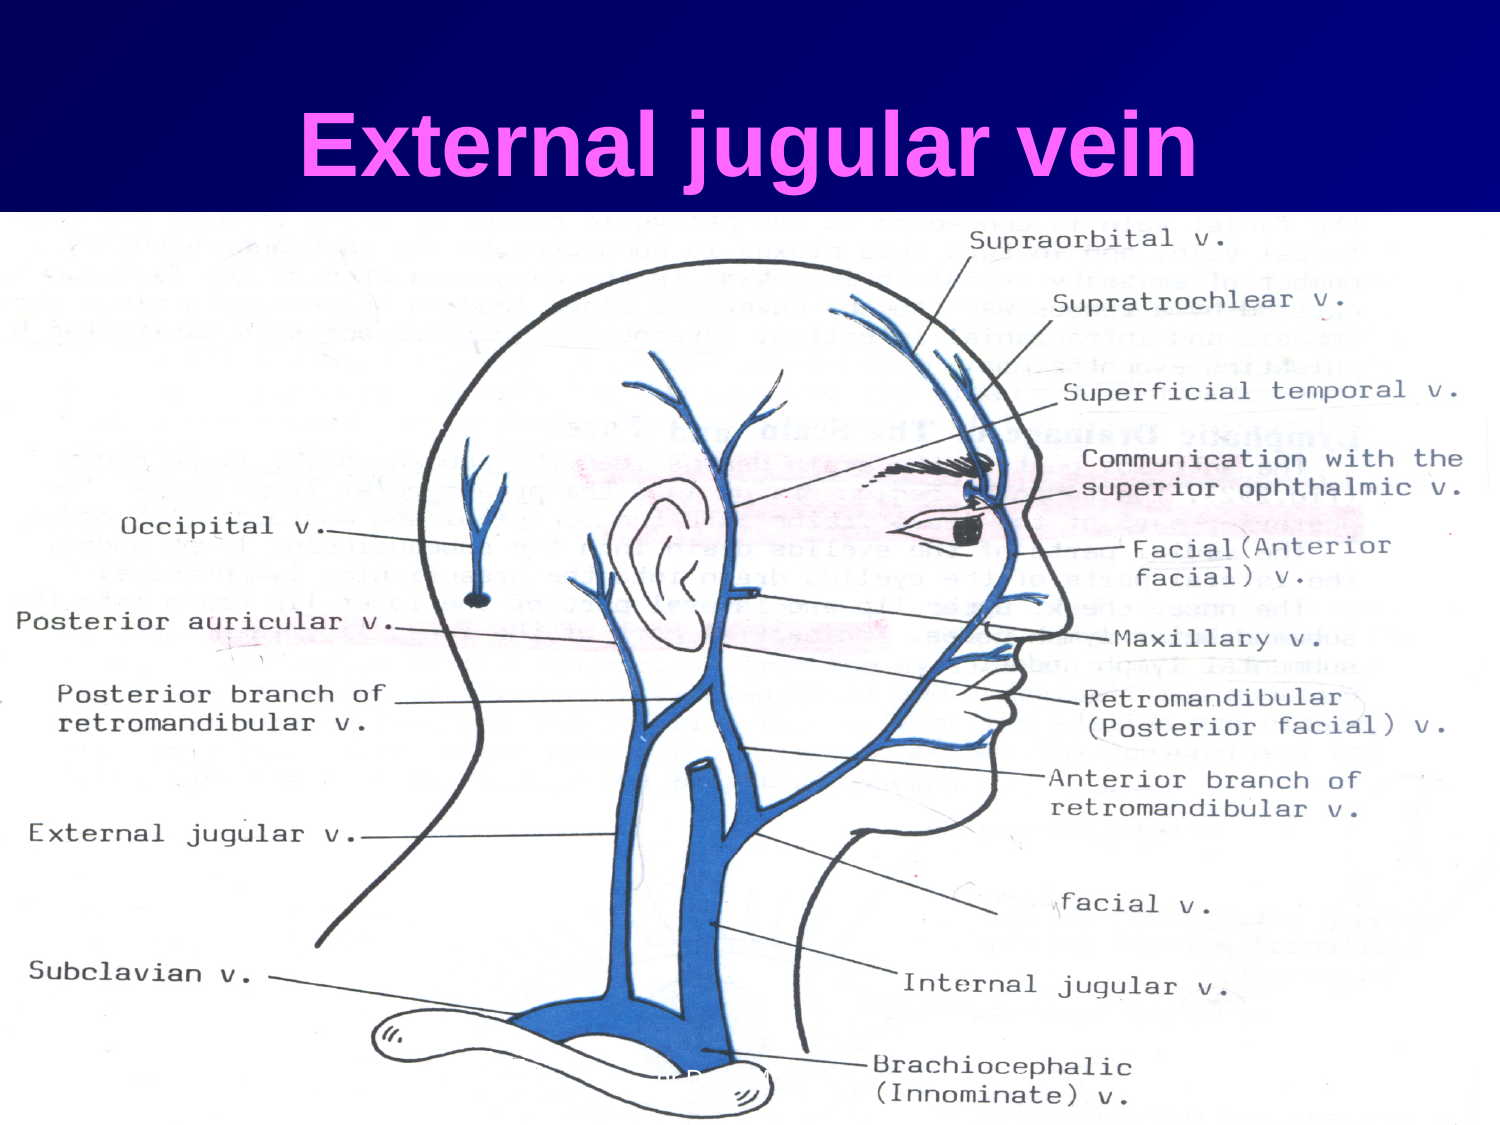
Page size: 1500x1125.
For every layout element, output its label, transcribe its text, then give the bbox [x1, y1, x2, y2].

title External jugular vein [75, 45, 1425, 212]
picture [0, 212, 1500, 1125]
